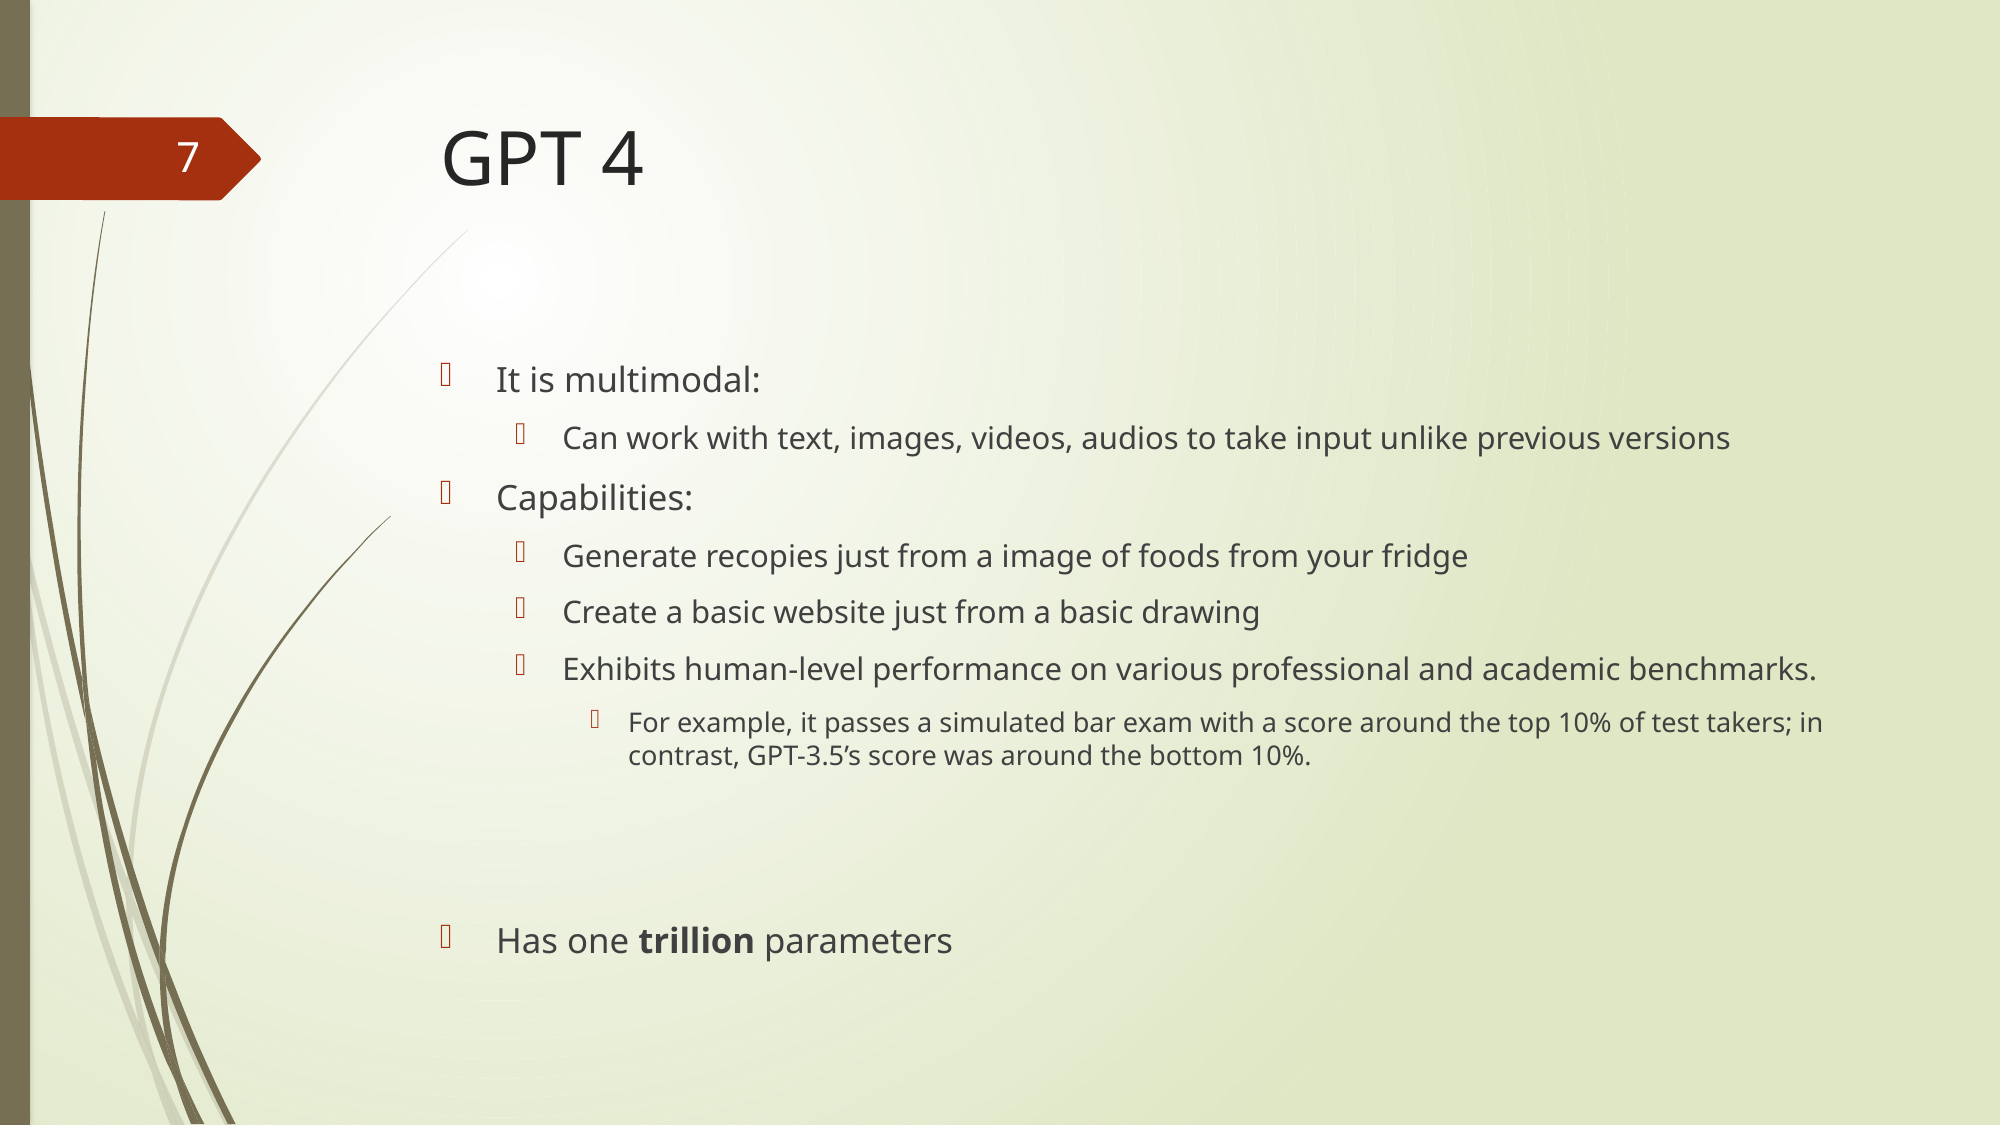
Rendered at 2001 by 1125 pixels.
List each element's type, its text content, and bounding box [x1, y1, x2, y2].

list It is multimodal: Can work with text, images, videos, audios to take input unlike previous versions Capabilities: Generate recopies just from a image of foods from your fridge Create a basic website just from a basic drawing Exhibits human-level performance on various professional and academic benchmarks. For example, it passes a simulated bar exam with a score around the top 10% of test takers; in contrast, GPT-3.5’s score was around the bottom 10%. Has one trillion parameters [424, 350, 1888, 970]
slide_number 7 [87, 129, 216, 190]
title GPT 4 [425, 102, 1888, 313]
